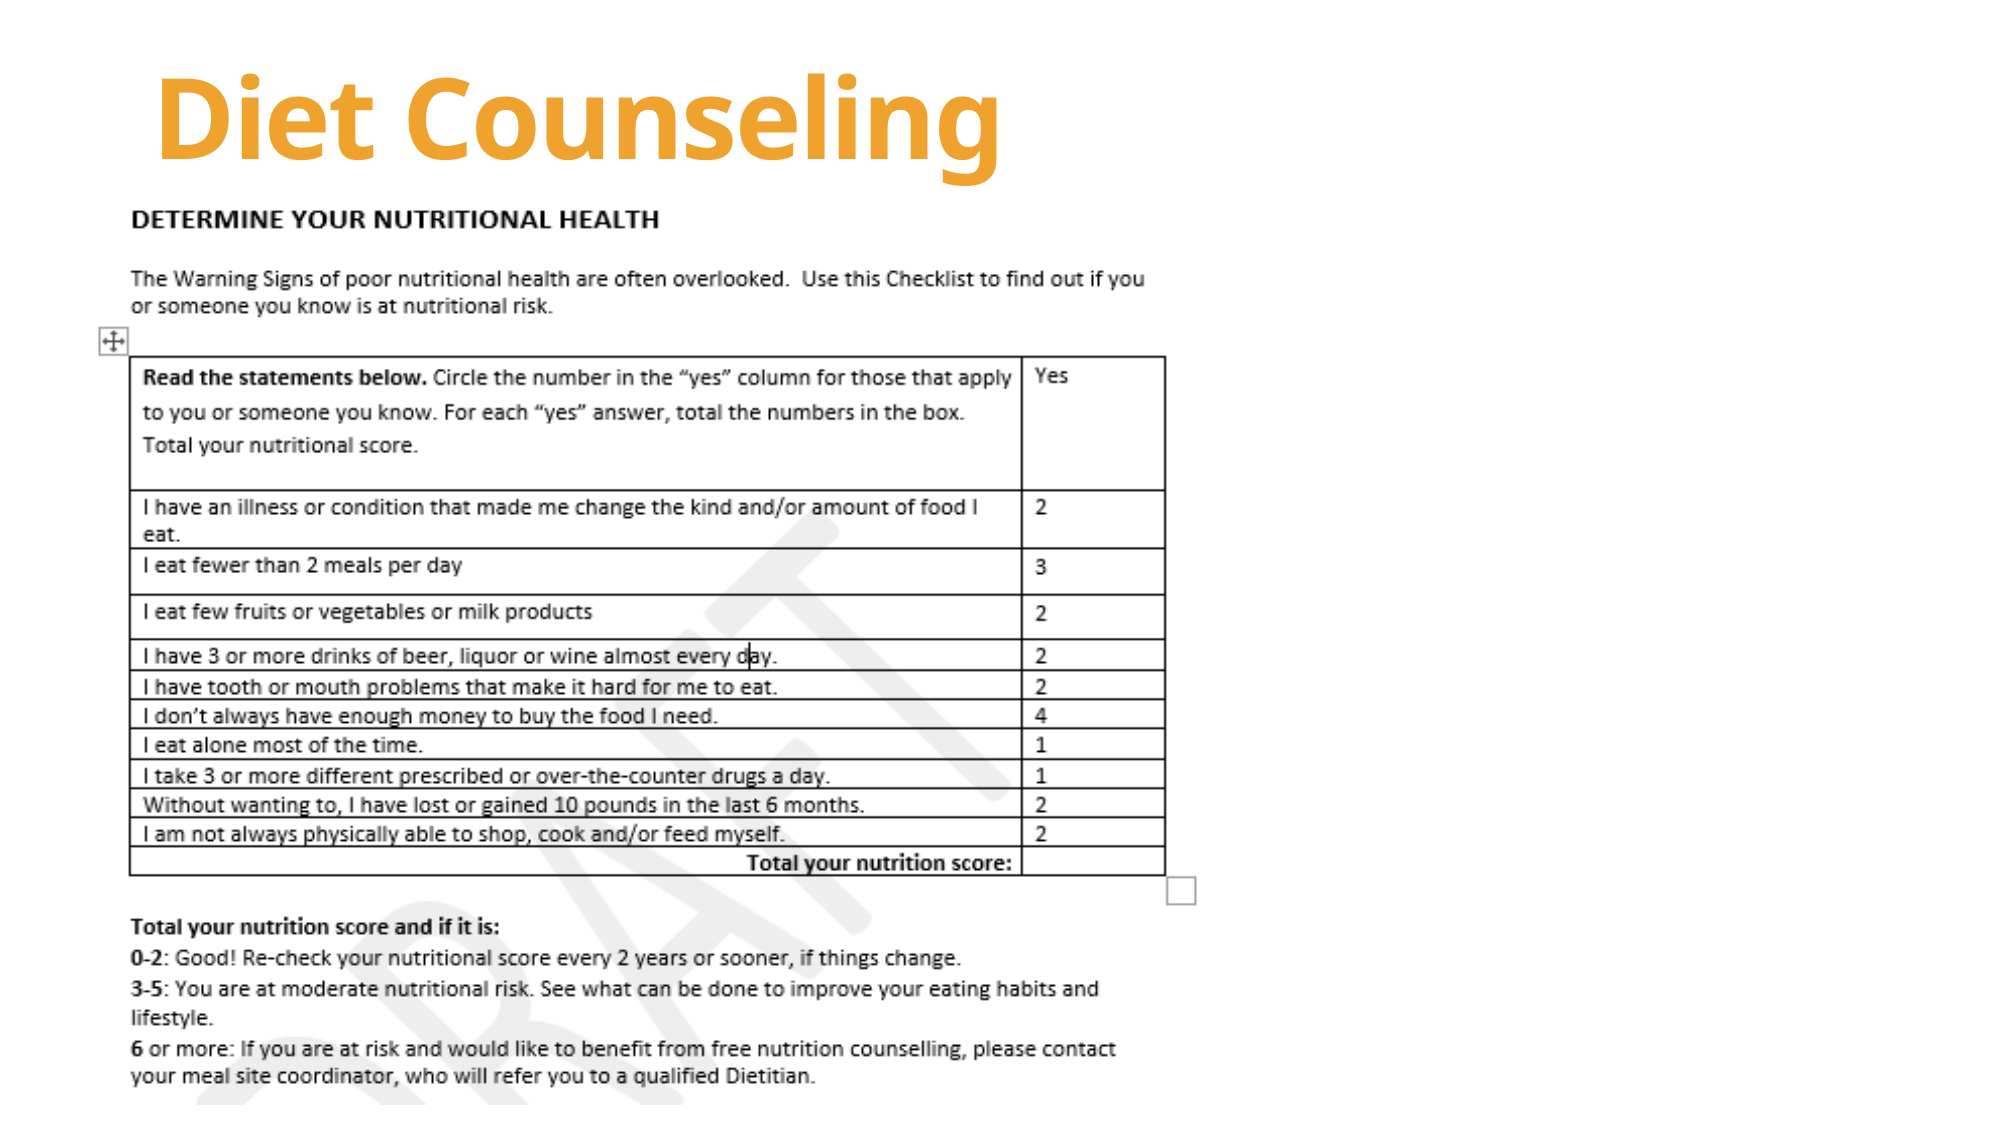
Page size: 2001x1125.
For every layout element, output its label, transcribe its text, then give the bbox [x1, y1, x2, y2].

picture [90, 188, 1207, 1105]
title Diet Counseling [137, 59, 1863, 158]
